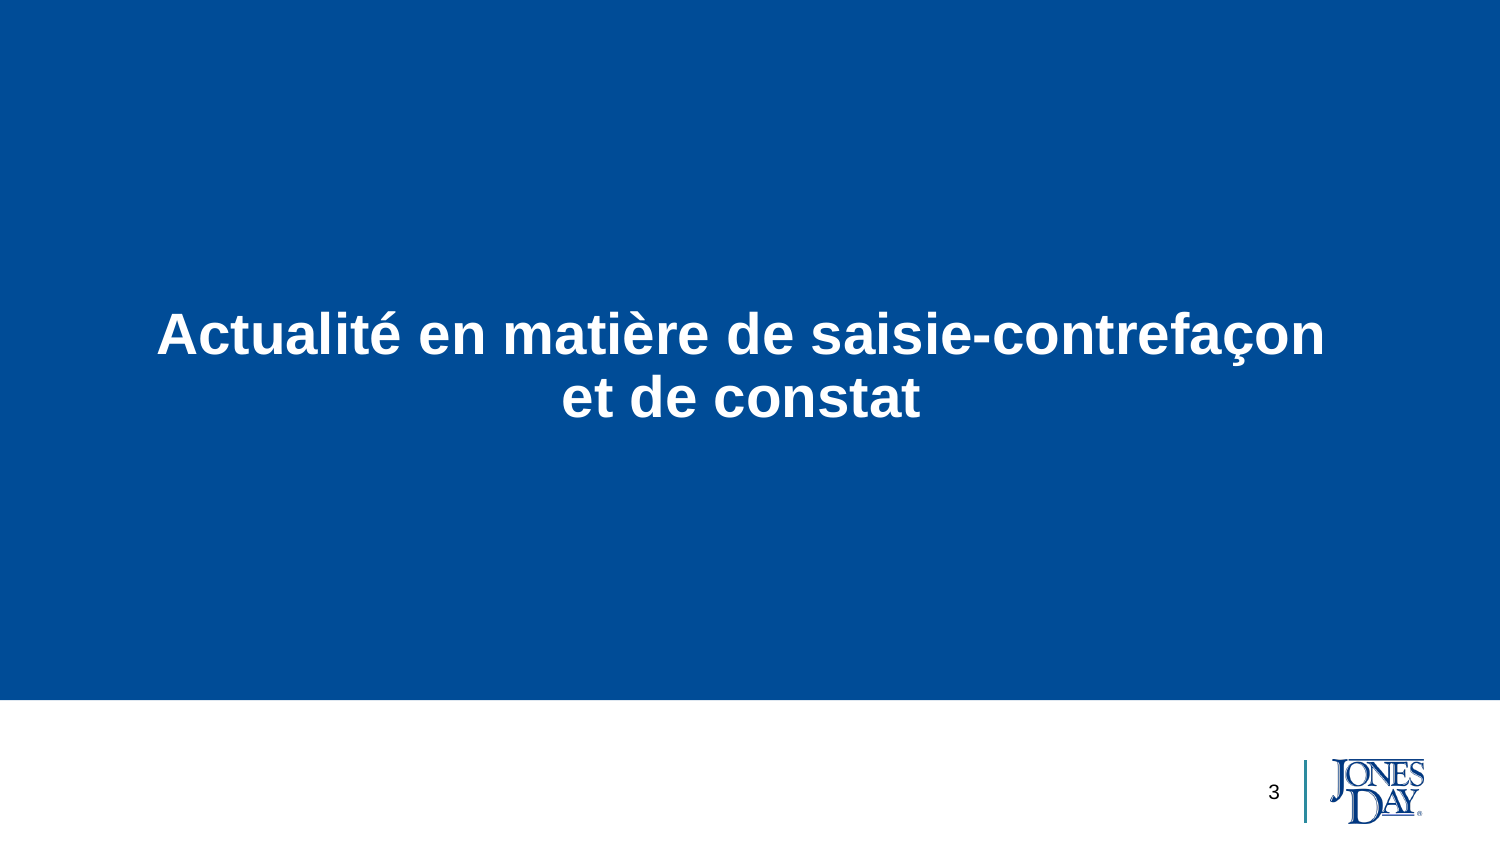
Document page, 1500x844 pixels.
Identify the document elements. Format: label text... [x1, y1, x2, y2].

picture [1330, 759, 1424, 824]
title Actualité en matière de saisie-contrefaçon et de constat [116, 316, 1367, 418]
slide_number 3 [1193, 768, 1295, 814]
